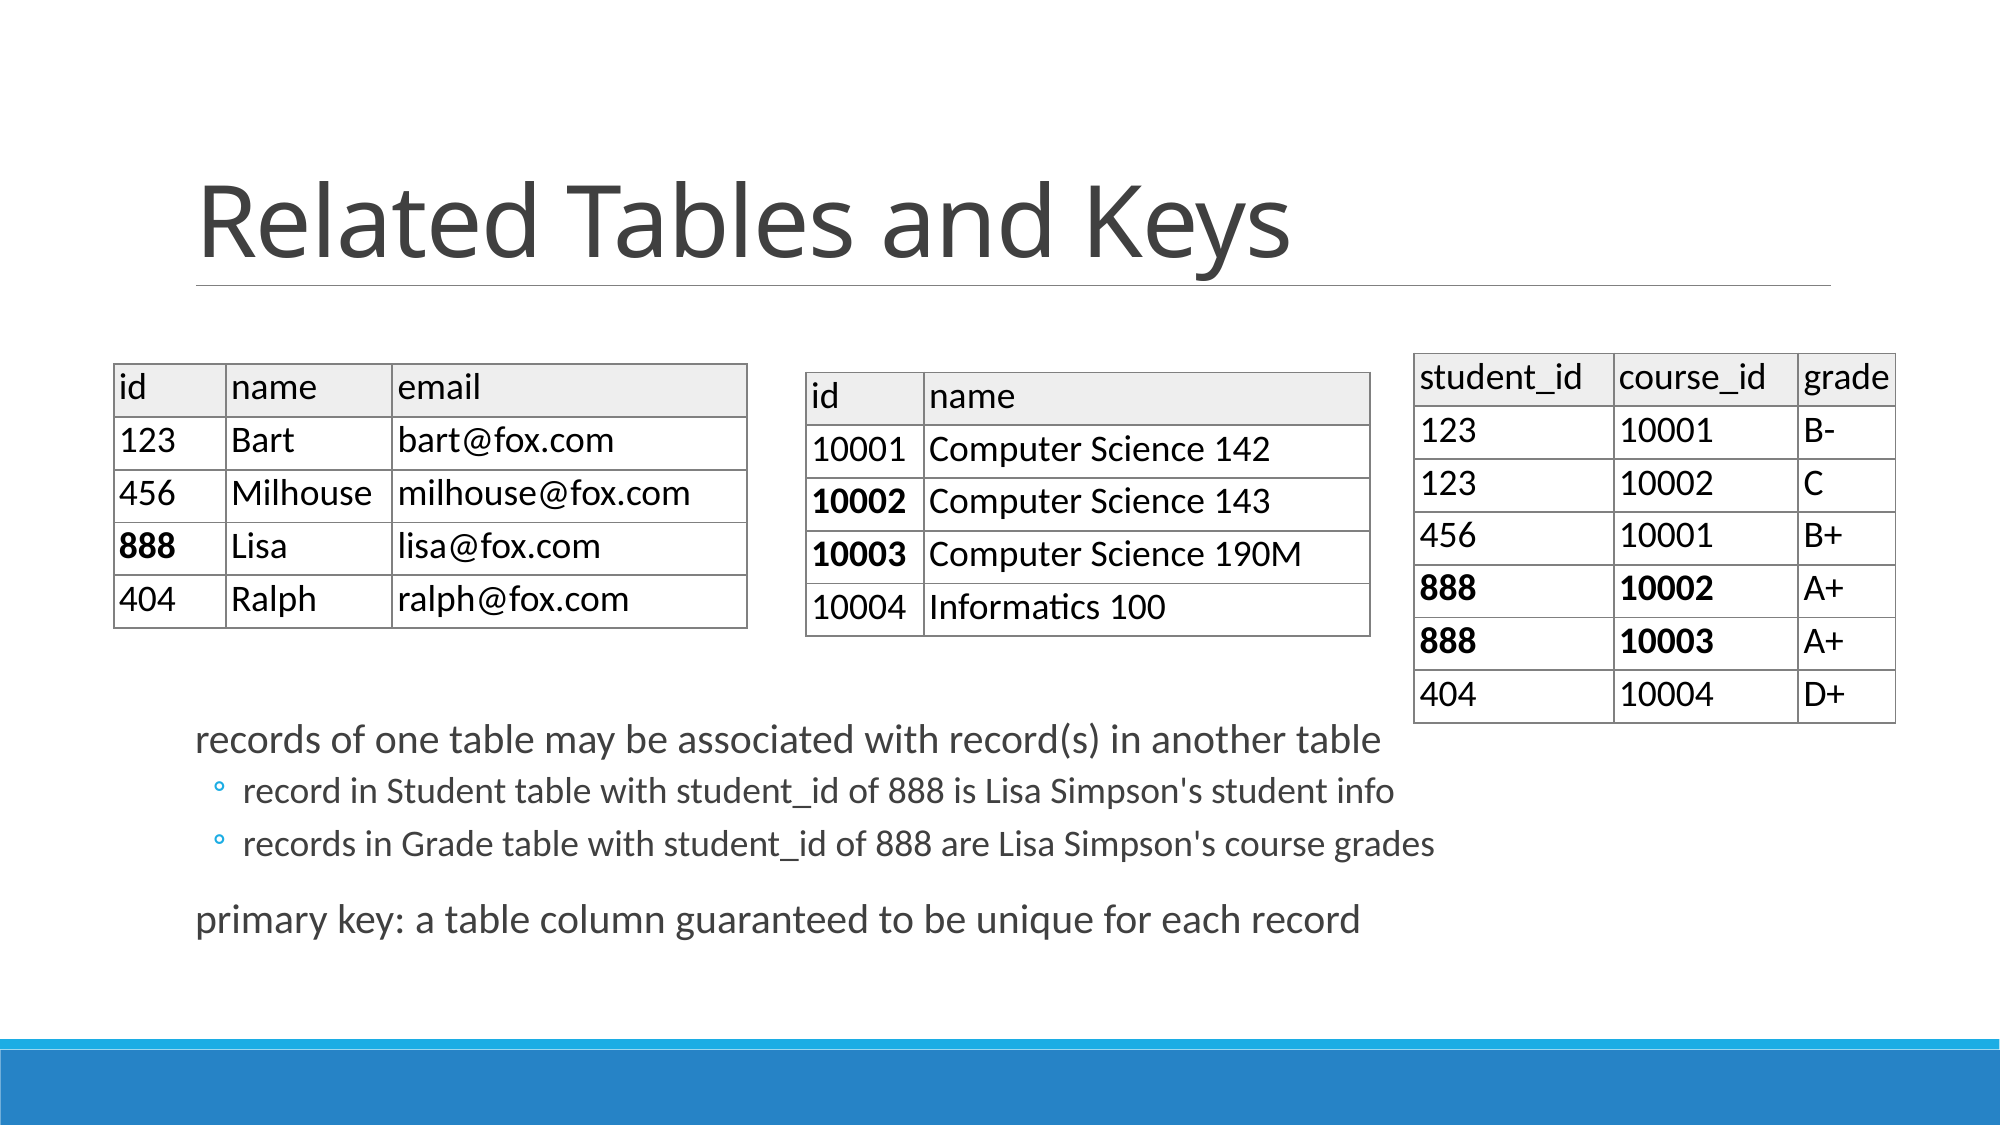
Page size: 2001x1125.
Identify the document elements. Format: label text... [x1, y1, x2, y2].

table_header name [227, 365, 391, 416]
table_cell Informatics 100 [925, 584, 1369, 635]
table_cell 888 [115, 523, 225, 574]
table_header course_id [1615, 354, 1797, 405]
table_cell 10003 [1615, 618, 1797, 669]
table_header student_id [1415, 354, 1613, 405]
table_cell 10004 [807, 584, 923, 635]
table_cell 404 [1415, 671, 1613, 722]
table_header email [393, 365, 746, 416]
table_header id [807, 373, 923, 424]
table_cell bart@fox.com [393, 418, 746, 469]
table_header name [925, 373, 1369, 424]
table_cell 888 [1415, 618, 1613, 669]
table_cell D+ [1799, 671, 1895, 722]
table_cell Milhouse [227, 471, 391, 522]
table_cell 456 [1415, 513, 1613, 564]
title Related Tables and Keys [180, 47, 1830, 285]
table_cell Bart [227, 418, 391, 469]
table_cell 10002 [1615, 460, 1797, 511]
table_cell 10004 [1615, 671, 1797, 722]
table_cell 10001 [1615, 513, 1797, 564]
table_cell B+ [1799, 513, 1895, 564]
table_cell 10001 [1615, 407, 1797, 458]
table_cell B- [1799, 407, 1895, 458]
table_cell Ralph [227, 576, 391, 627]
table_cell milhouse@fox.com [393, 471, 746, 522]
table_cell Computer Science 142 [925, 426, 1369, 477]
table_cell 10001 [807, 426, 923, 477]
table_cell 123 [1415, 460, 1613, 511]
table_cell 10002 [1615, 566, 1797, 617]
table_cell 888 [1415, 566, 1613, 617]
table_cell Computer Science 143 [925, 479, 1369, 530]
table_cell A+ [1799, 618, 1895, 669]
table_cell lisa@fox.com [393, 523, 746, 574]
table_cell 10003 [807, 532, 923, 583]
table_cell C [1799, 460, 1895, 511]
table_cell 123 [1415, 407, 1613, 458]
table_cell Lisa [227, 523, 391, 574]
table_cell ralph@fox.com [393, 576, 746, 627]
list records of one table may be associated with record(s) in another table record in Student table with student_id of 888 is Lisa Simpson's student info records in Grade table with student_id of 888 are Lisa Simpson's course grades primary key: a table column guaranteed to be unique for each record [180, 710, 1830, 963]
table_cell A+ [1799, 566, 1895, 617]
table_cell 456 [115, 471, 225, 522]
table_header grade [1799, 354, 1895, 405]
table_cell 123 [115, 418, 225, 469]
table_cell 10002 [807, 479, 923, 530]
table_cell Computer Science 190M [925, 532, 1369, 583]
table_header id [115, 365, 225, 416]
table_cell 404 [115, 576, 225, 627]
